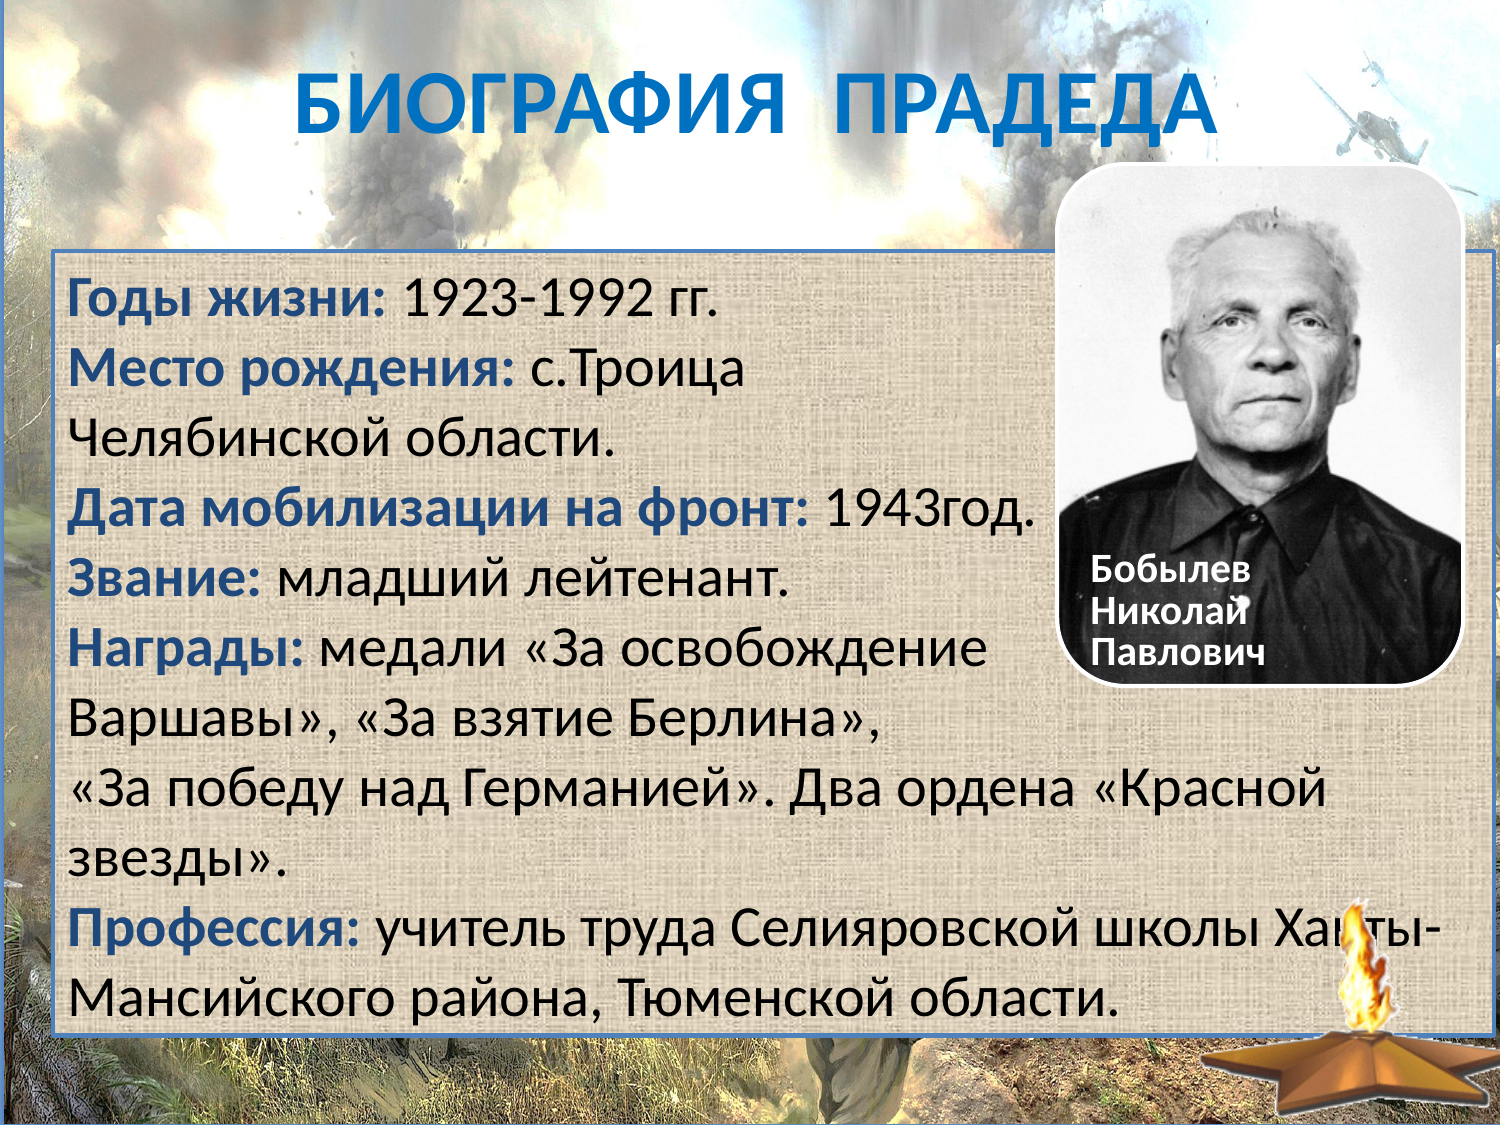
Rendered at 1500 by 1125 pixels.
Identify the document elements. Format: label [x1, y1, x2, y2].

text_box [1056, 163, 1464, 687]
picture [4, 0, 1500, 1124]
